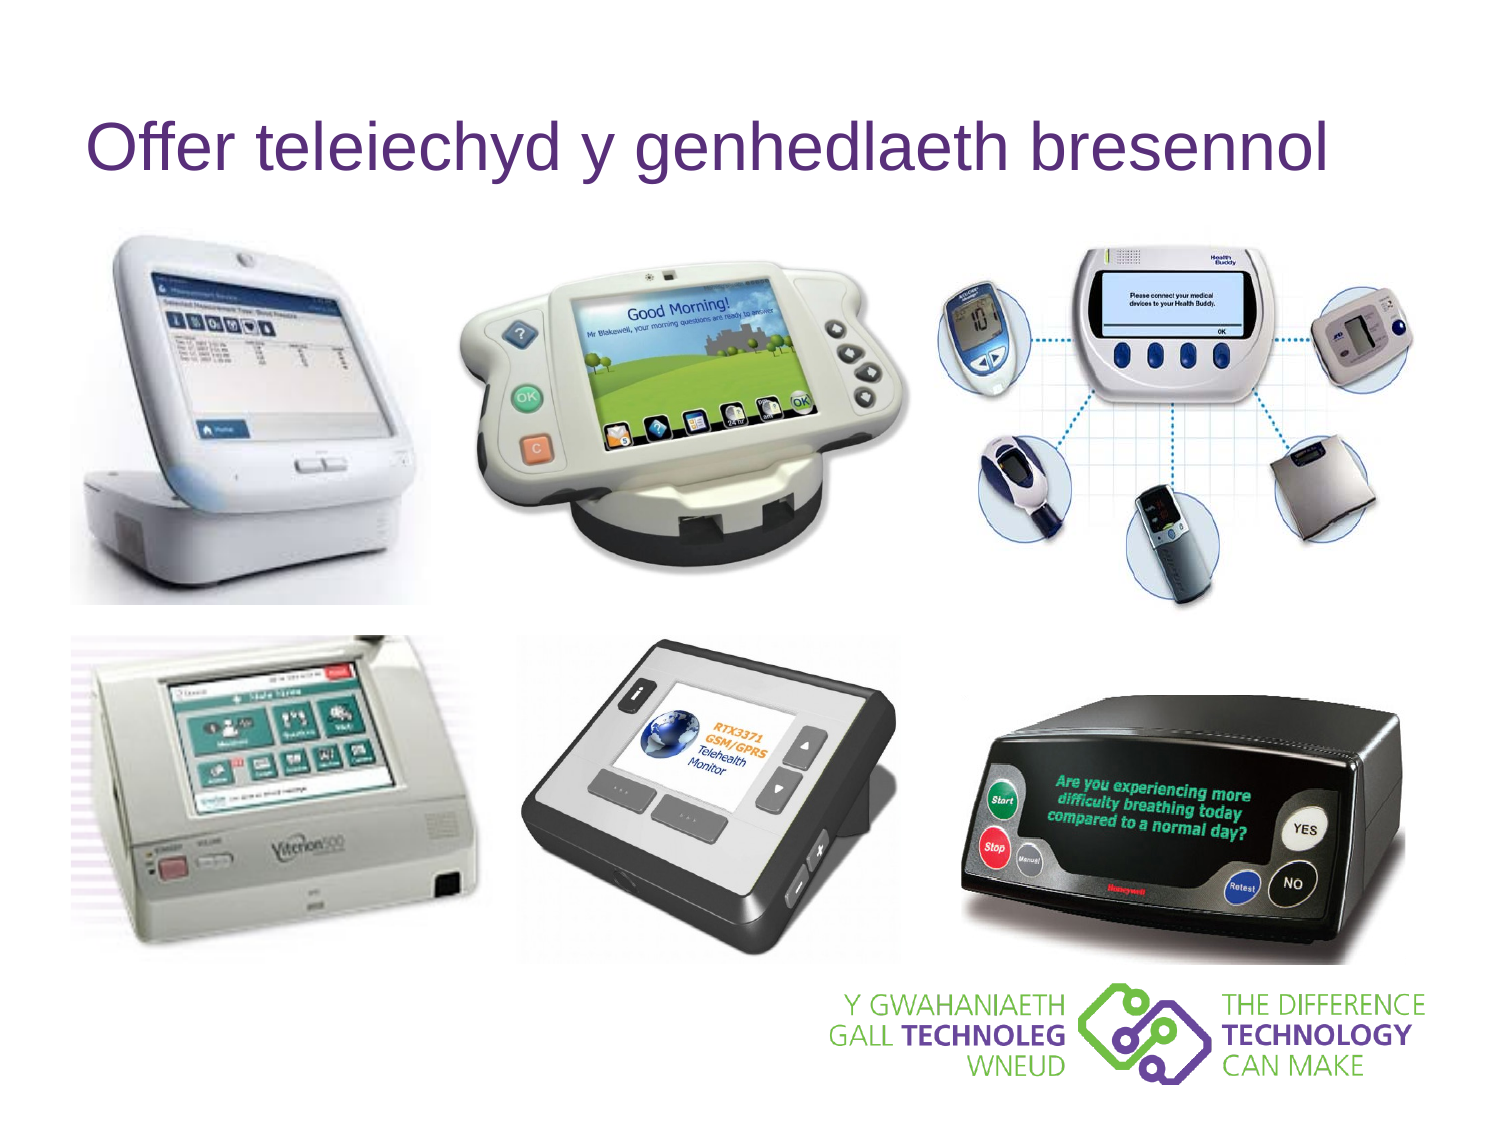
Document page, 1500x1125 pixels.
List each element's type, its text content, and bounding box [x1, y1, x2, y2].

title Offer teleiechyd y genhedlaeth bresennol [70, 60, 1430, 225]
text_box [70, 225, 1430, 965]
